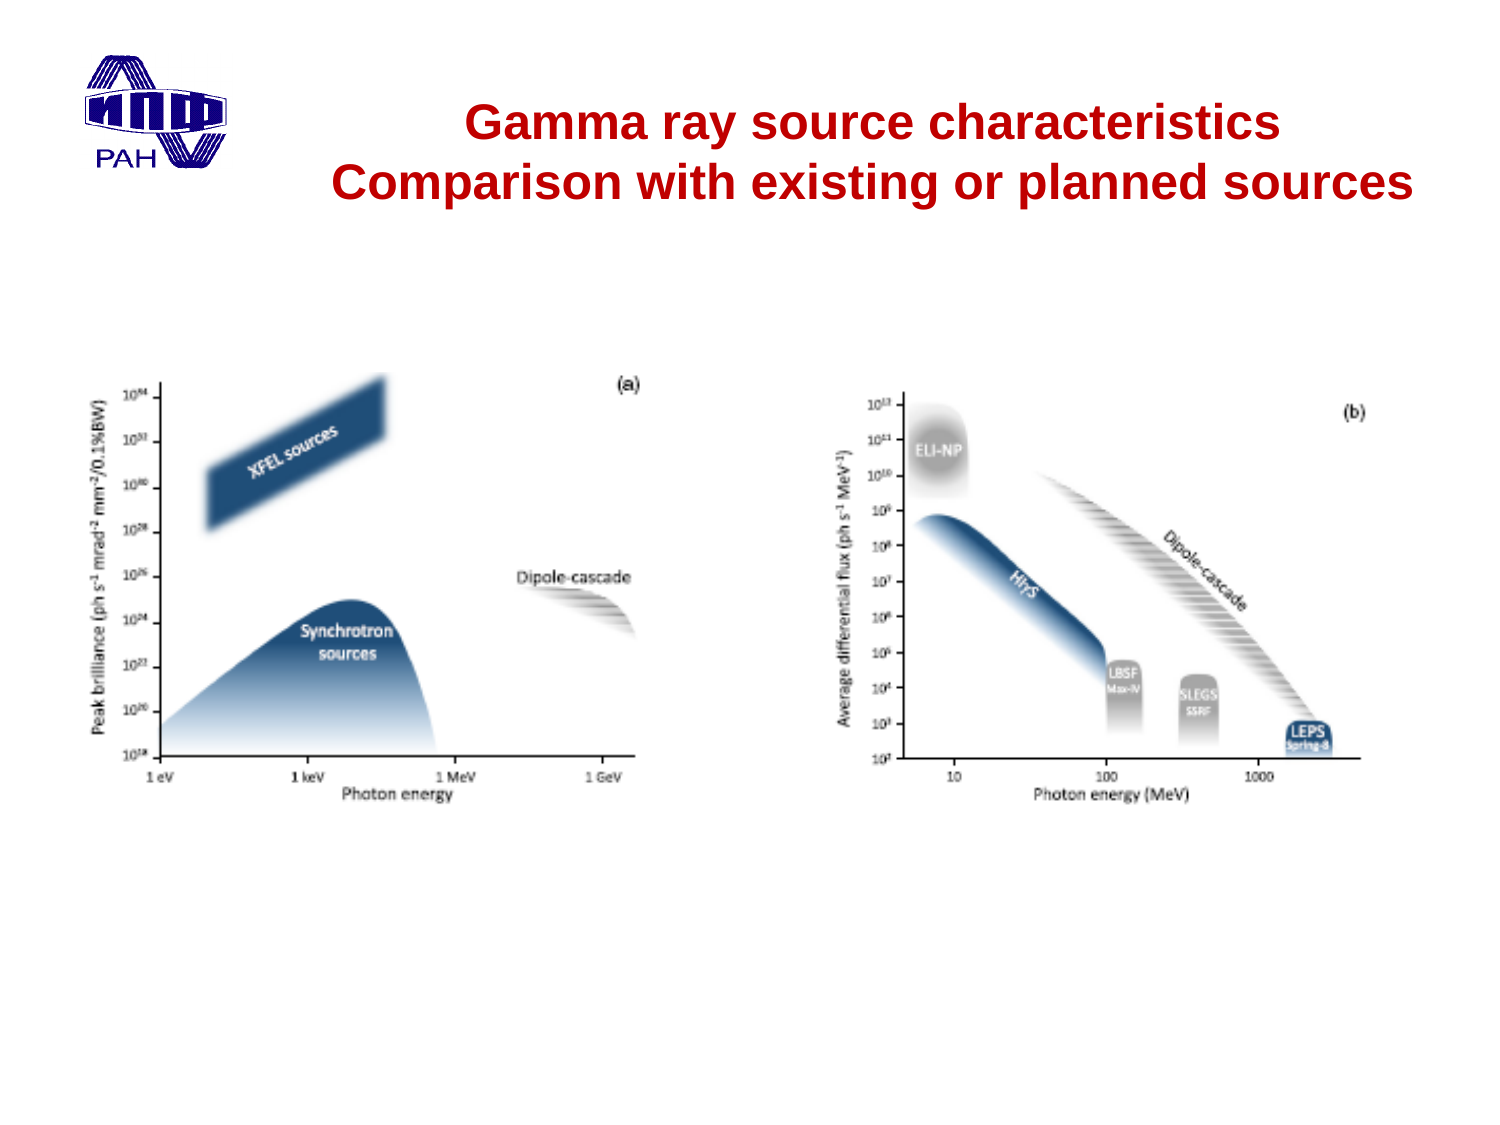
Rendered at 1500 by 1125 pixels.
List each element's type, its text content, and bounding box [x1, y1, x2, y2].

picture [79, 53, 233, 169]
picture [820, 374, 1406, 821]
picture [81, 372, 661, 821]
text_box Gamma ray source characteristics Comparison with existing or planned sources [304, 81, 1442, 217]
